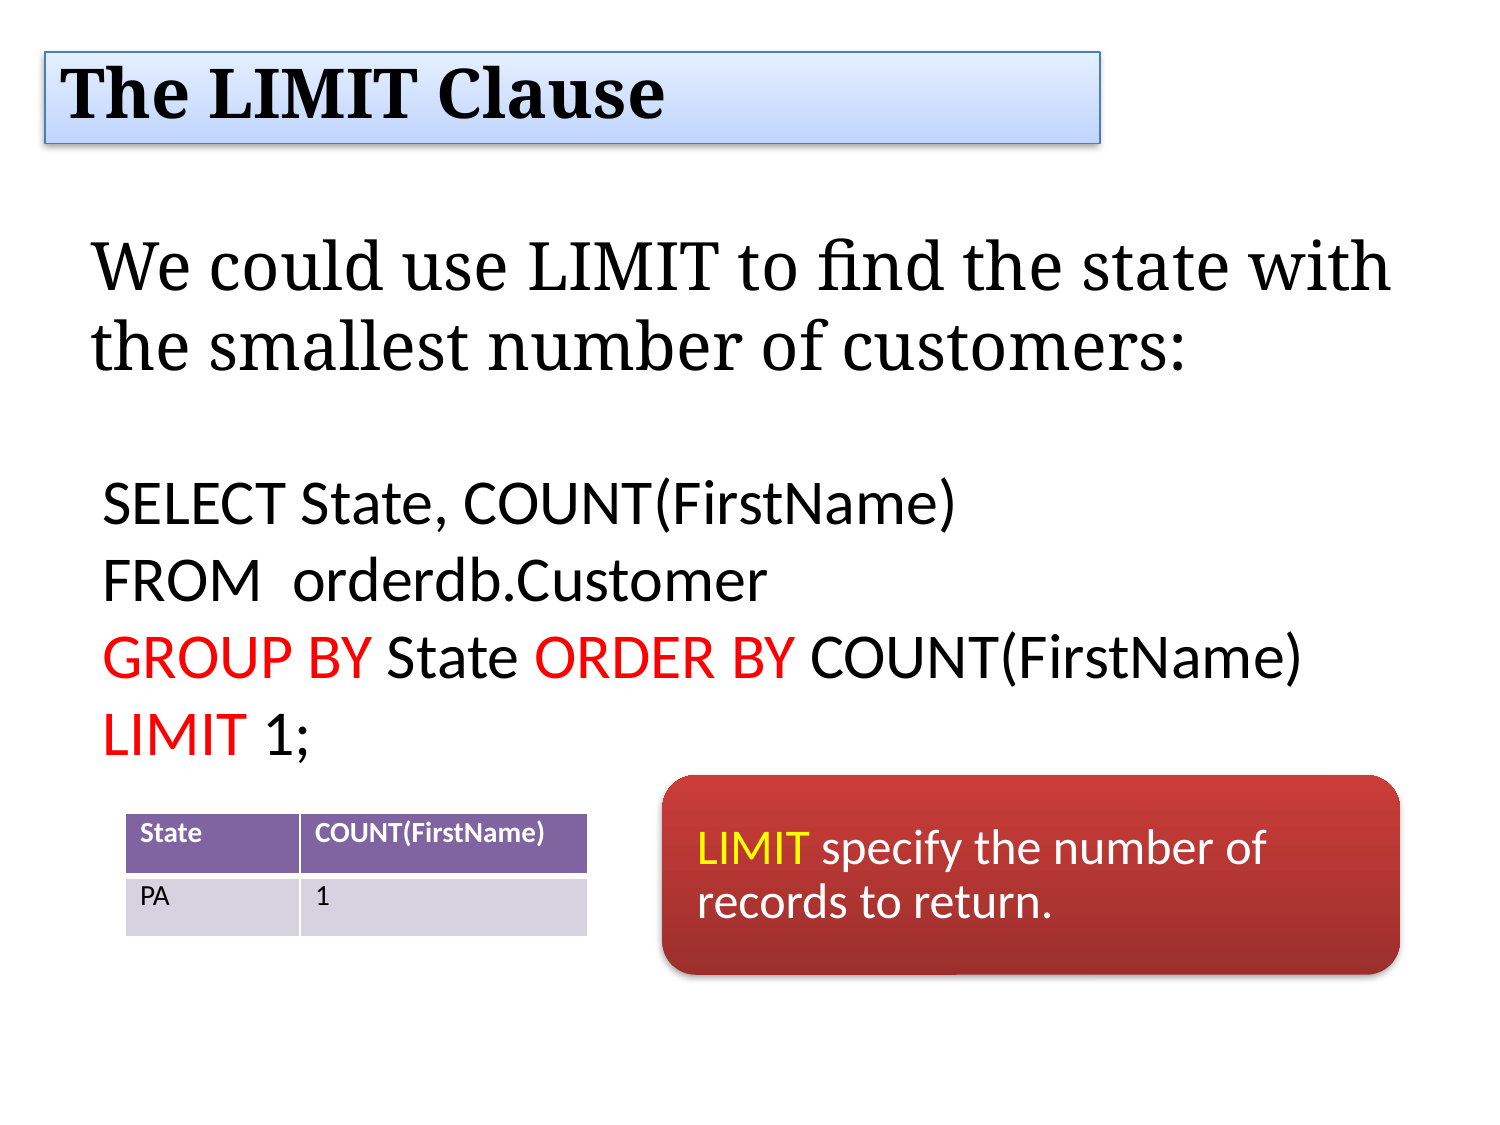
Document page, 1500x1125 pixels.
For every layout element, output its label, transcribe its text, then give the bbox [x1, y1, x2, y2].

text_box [662, 605, 1401, 1125]
text_box SELECT State, COUNT(FirstName) FROM orderdb.Customer GROUP BY State ORDER BY COUNT(FirstName) LIMIT 1; [87, 453, 1438, 779]
table_header COUNT(FirstName) [301, 814, 587, 873]
table_cell PA [126, 879, 299, 936]
list We could use LIMIT to find the state with the smallest number of customers: [75, 215, 1425, 416]
table_cell 1 [301, 879, 587, 936]
table_header State [126, 814, 299, 873]
text_box The LIMIT Clause [44, 51, 1101, 144]
